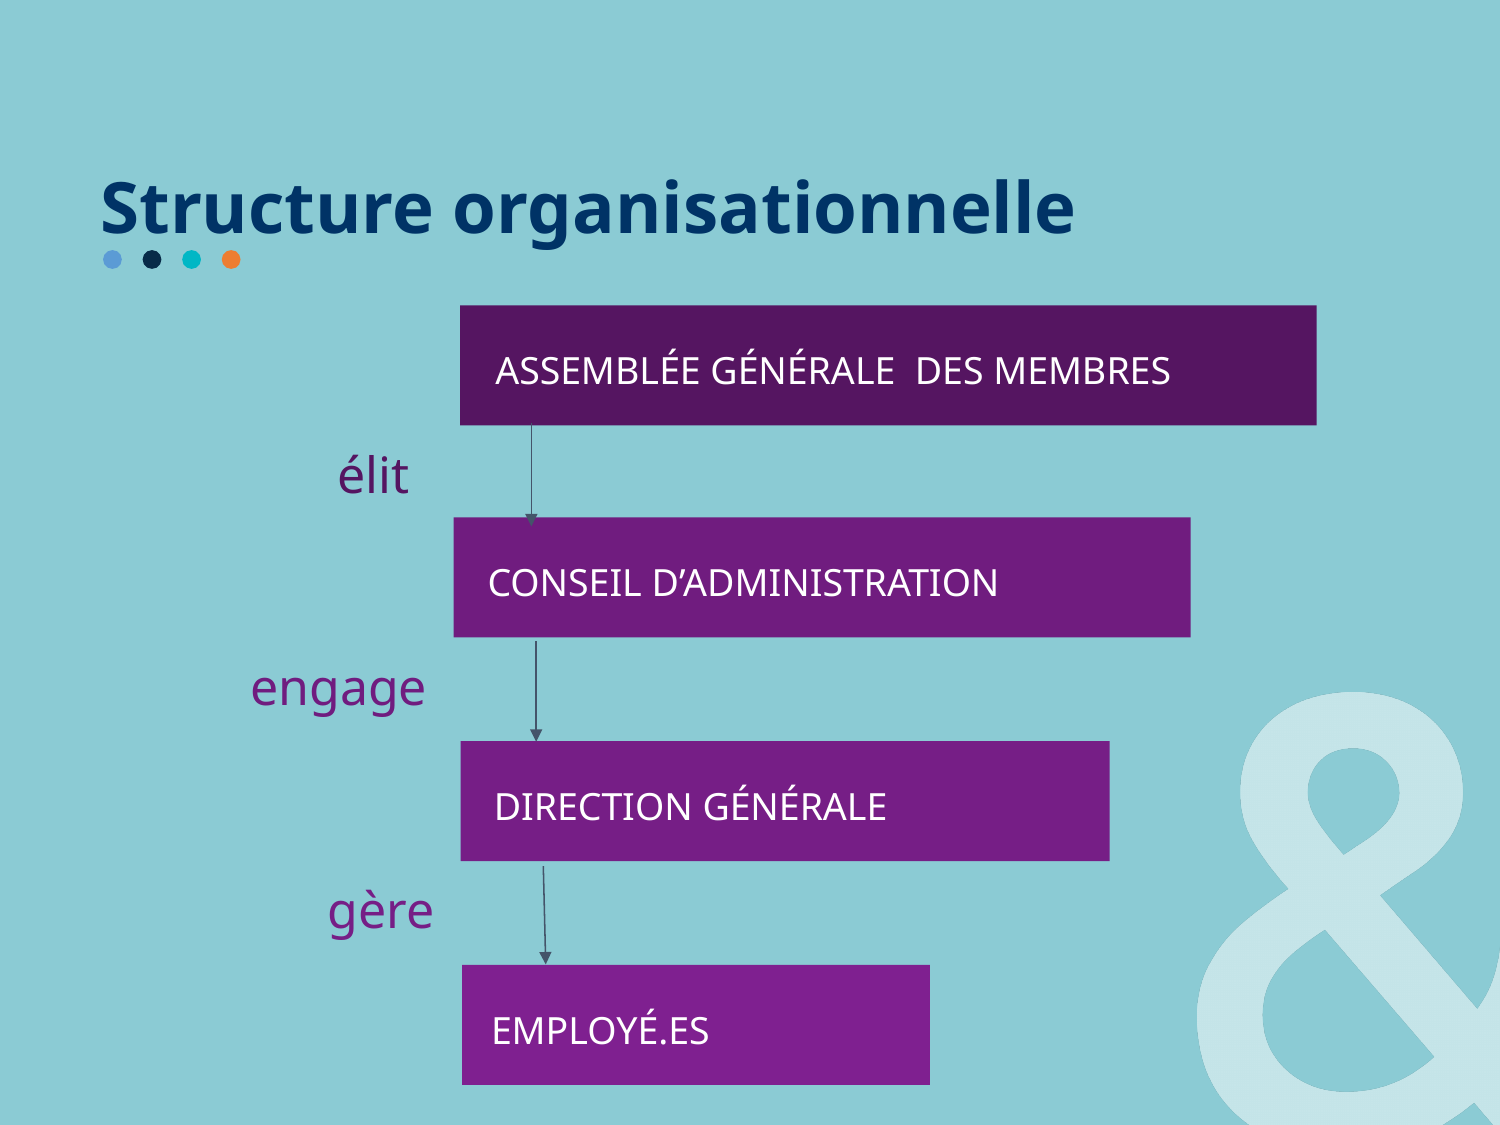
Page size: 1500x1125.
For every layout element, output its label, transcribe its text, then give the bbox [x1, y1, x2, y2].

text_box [105, 304, 1317, 517]
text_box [209, 740, 1110, 965]
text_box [280, 964, 930, 1086]
text_box Structure organisationnelle [85, 105, 1268, 236]
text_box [97, 516, 1191, 741]
